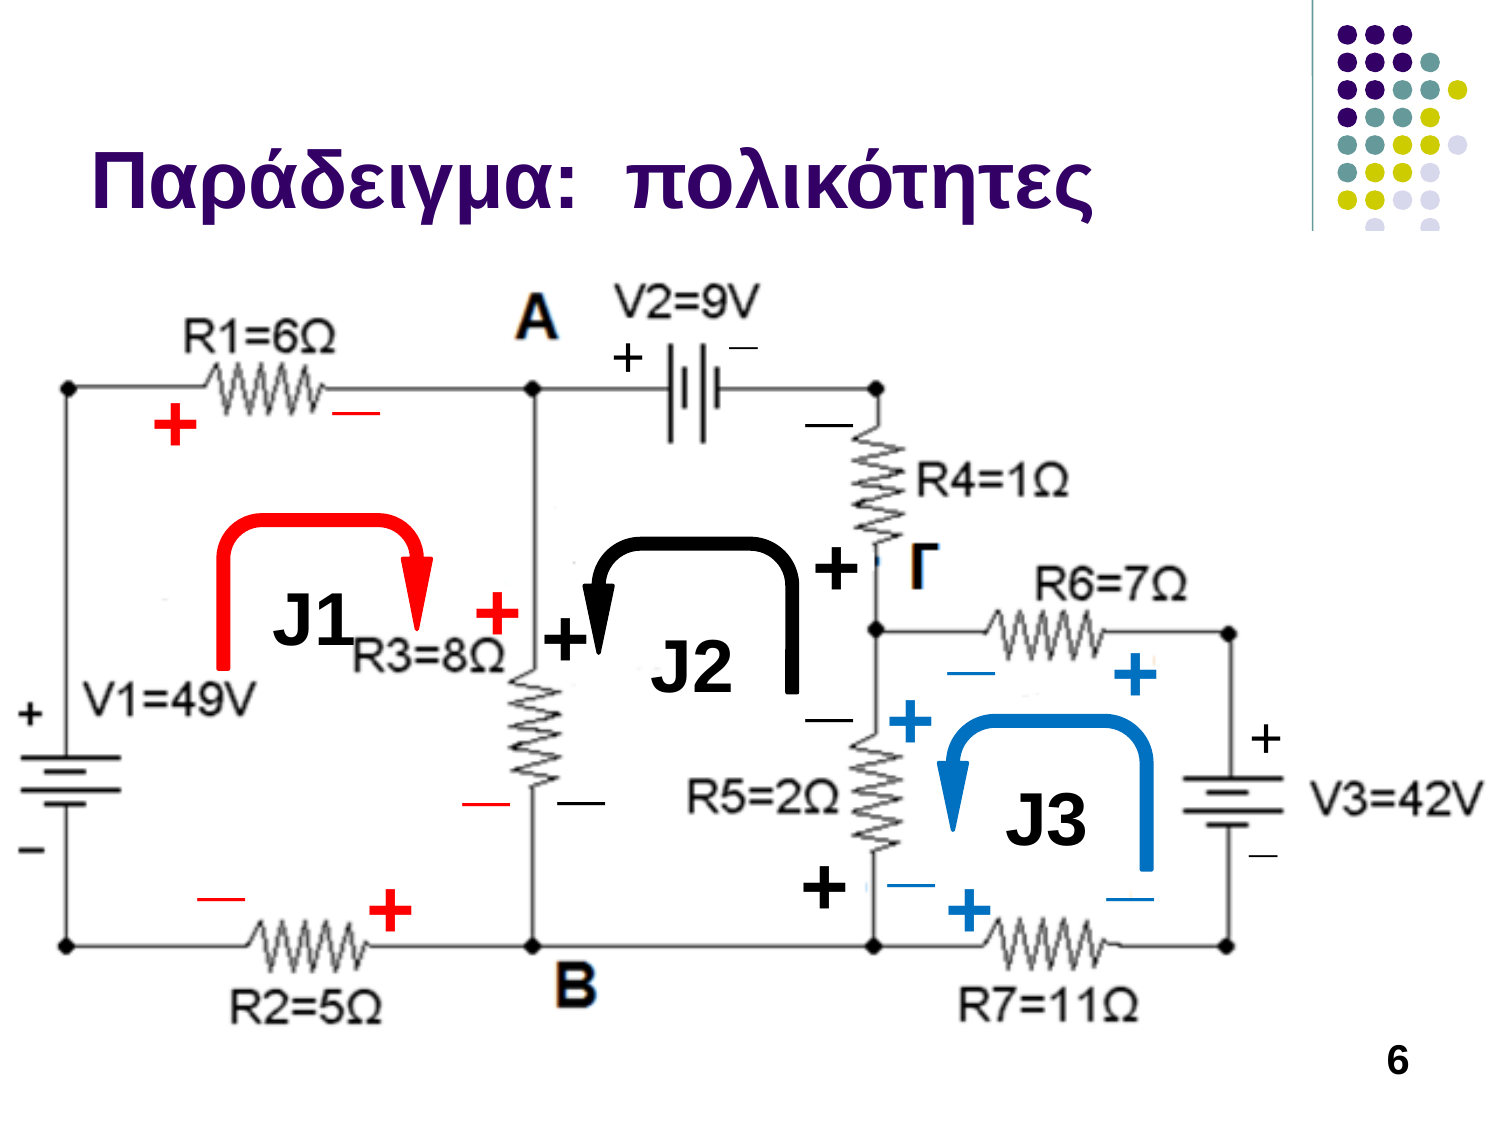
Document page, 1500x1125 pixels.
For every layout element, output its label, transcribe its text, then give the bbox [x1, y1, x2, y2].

slide_number 6 [1074, 1051, 1425, 1100]
title Παράδειγμα: πολικότητες [75, 20, 1313, 230]
picture [17, 231, 1488, 1044]
